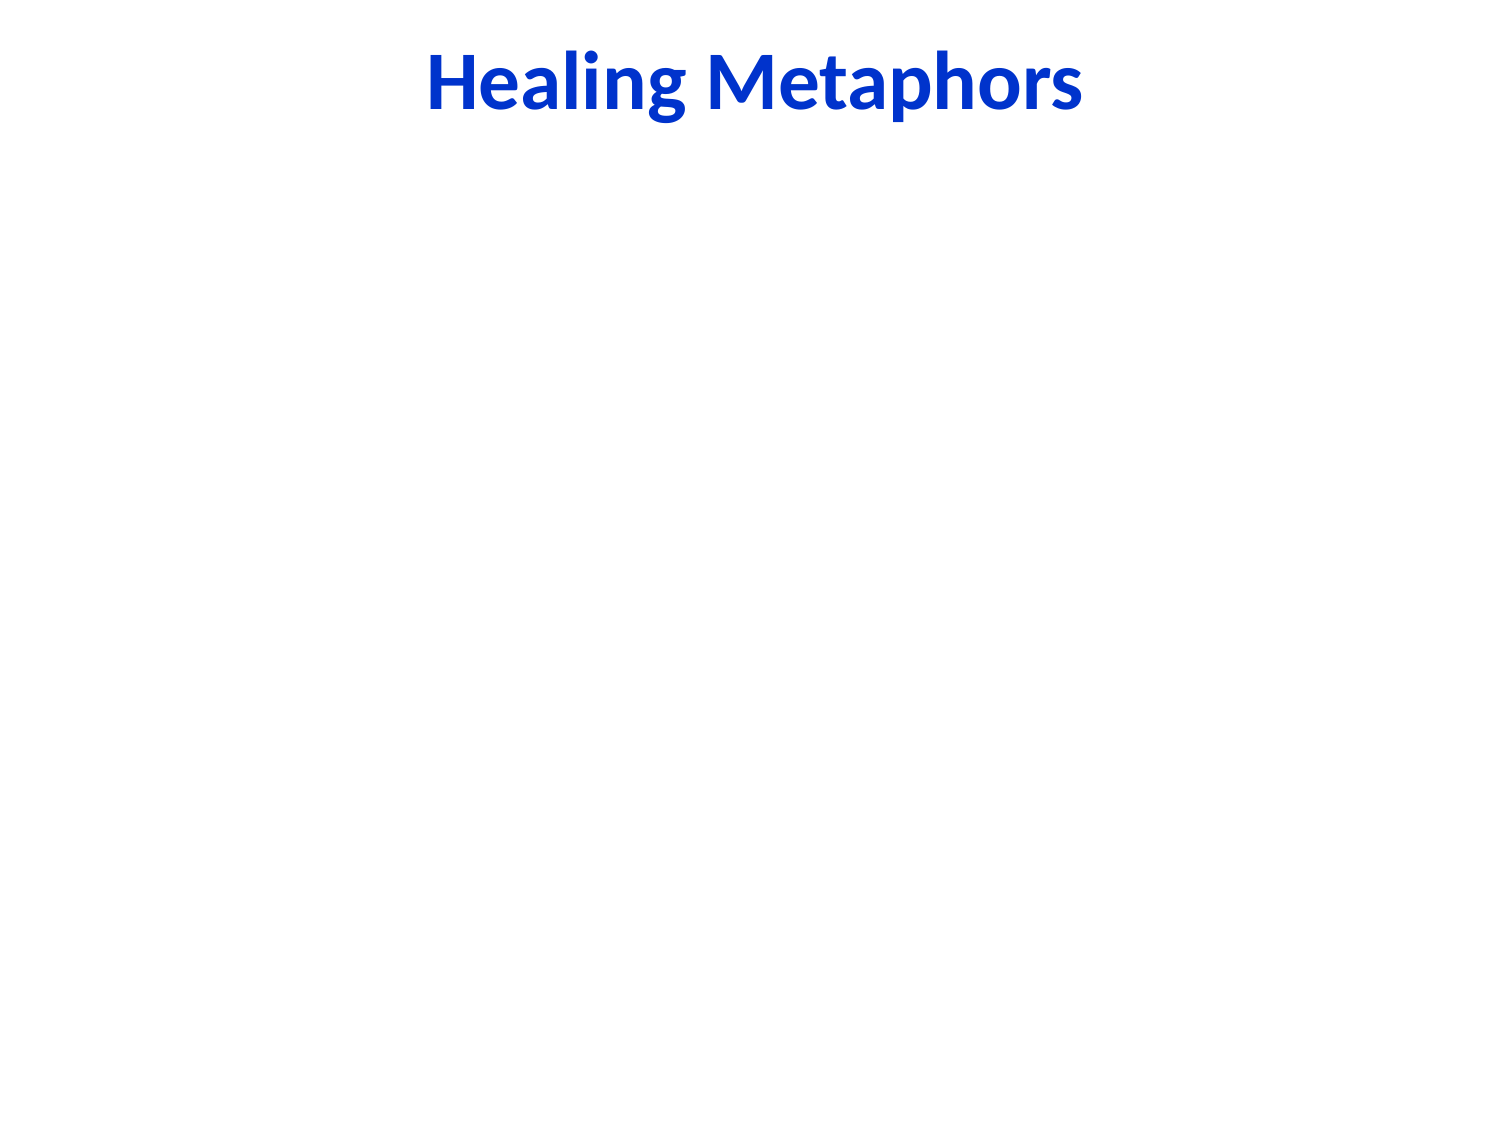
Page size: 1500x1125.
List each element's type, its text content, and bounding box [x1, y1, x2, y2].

text_box Healing Metaphors [411, 19, 1100, 134]
